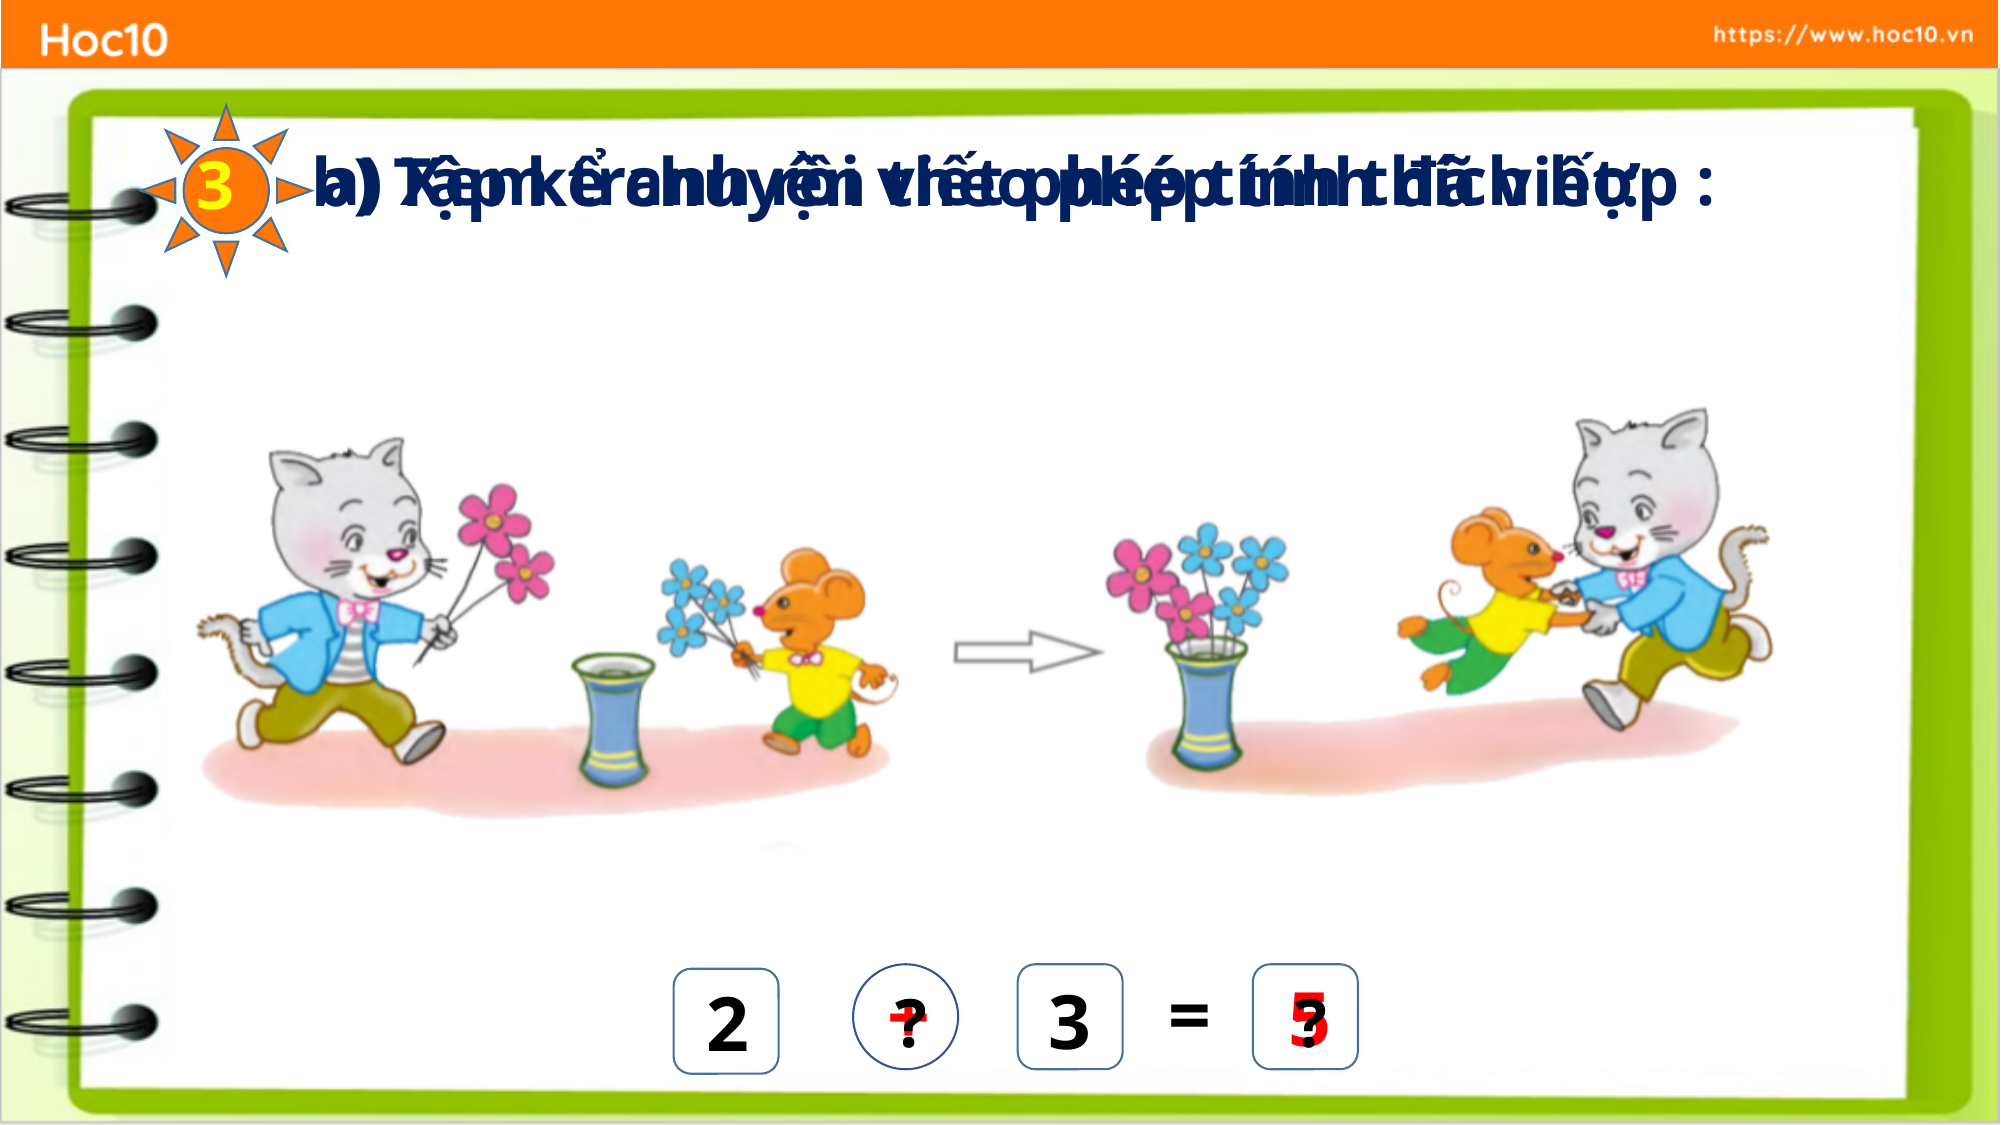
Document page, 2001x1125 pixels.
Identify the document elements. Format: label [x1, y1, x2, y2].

text_box [673, 964, 1412, 1074]
text_box [79, 105, 312, 276]
picture [0, 0, 2000, 1125]
